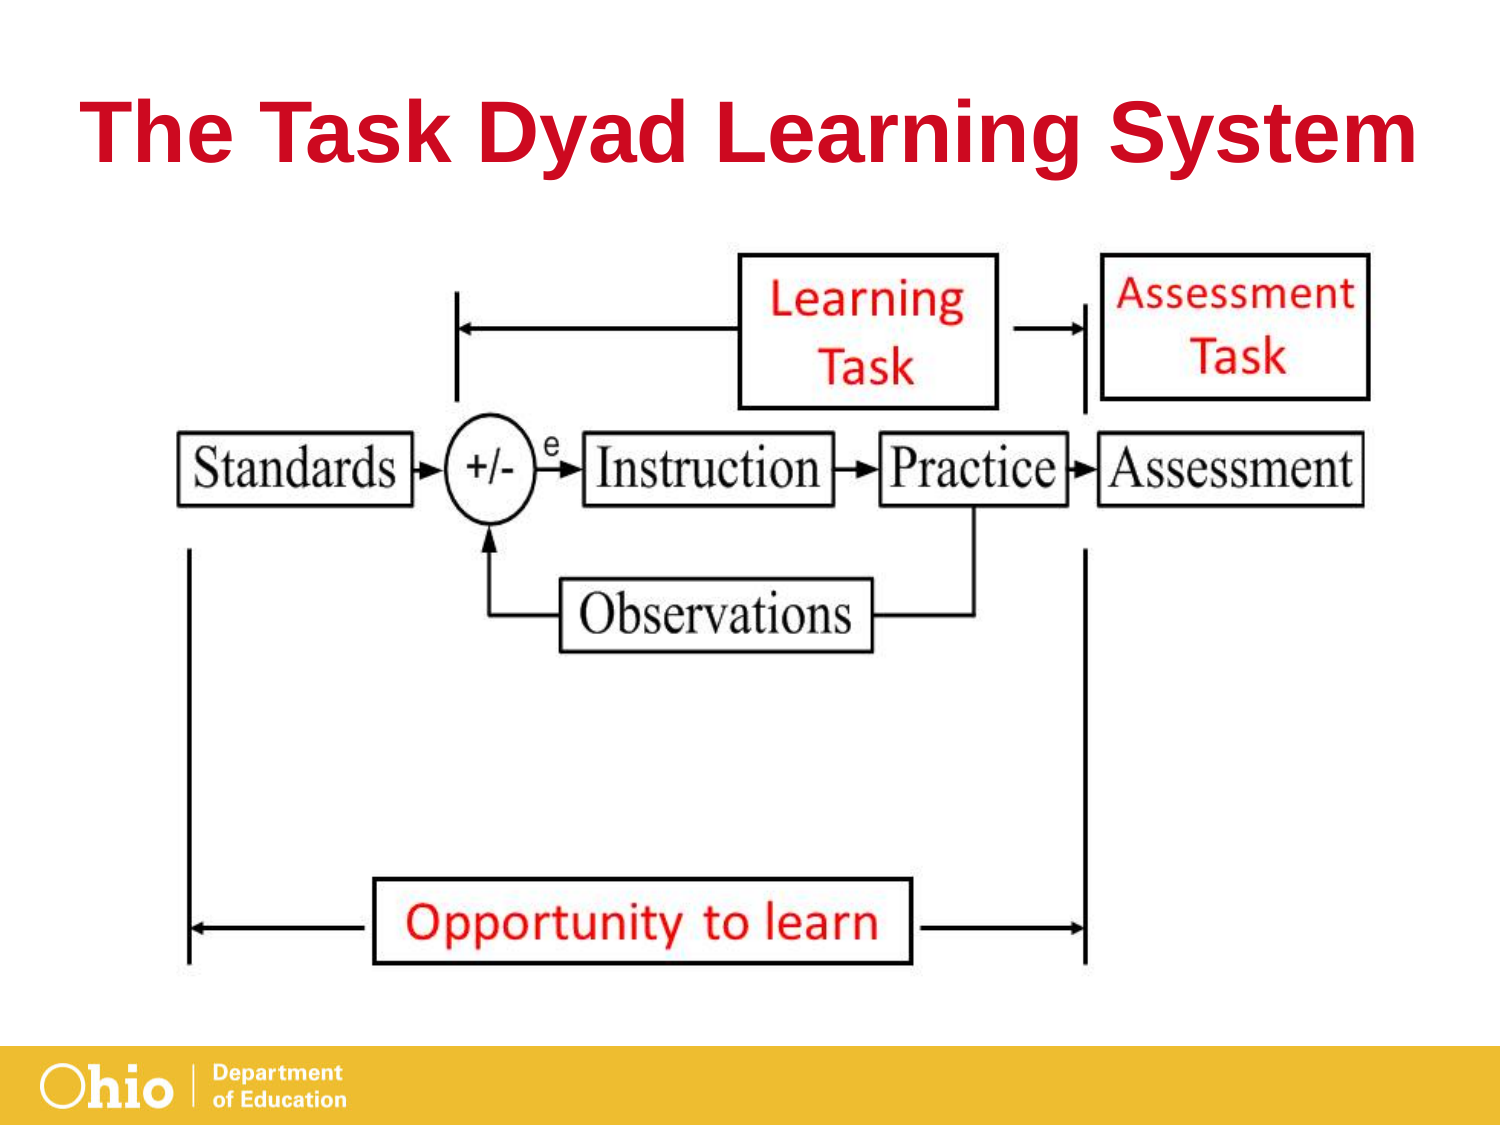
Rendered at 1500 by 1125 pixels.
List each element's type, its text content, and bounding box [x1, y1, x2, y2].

picture [0, 1046, 1500, 1125]
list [127, 217, 1401, 1010]
title The Task Dyad Learning System [75, 75, 1425, 181]
